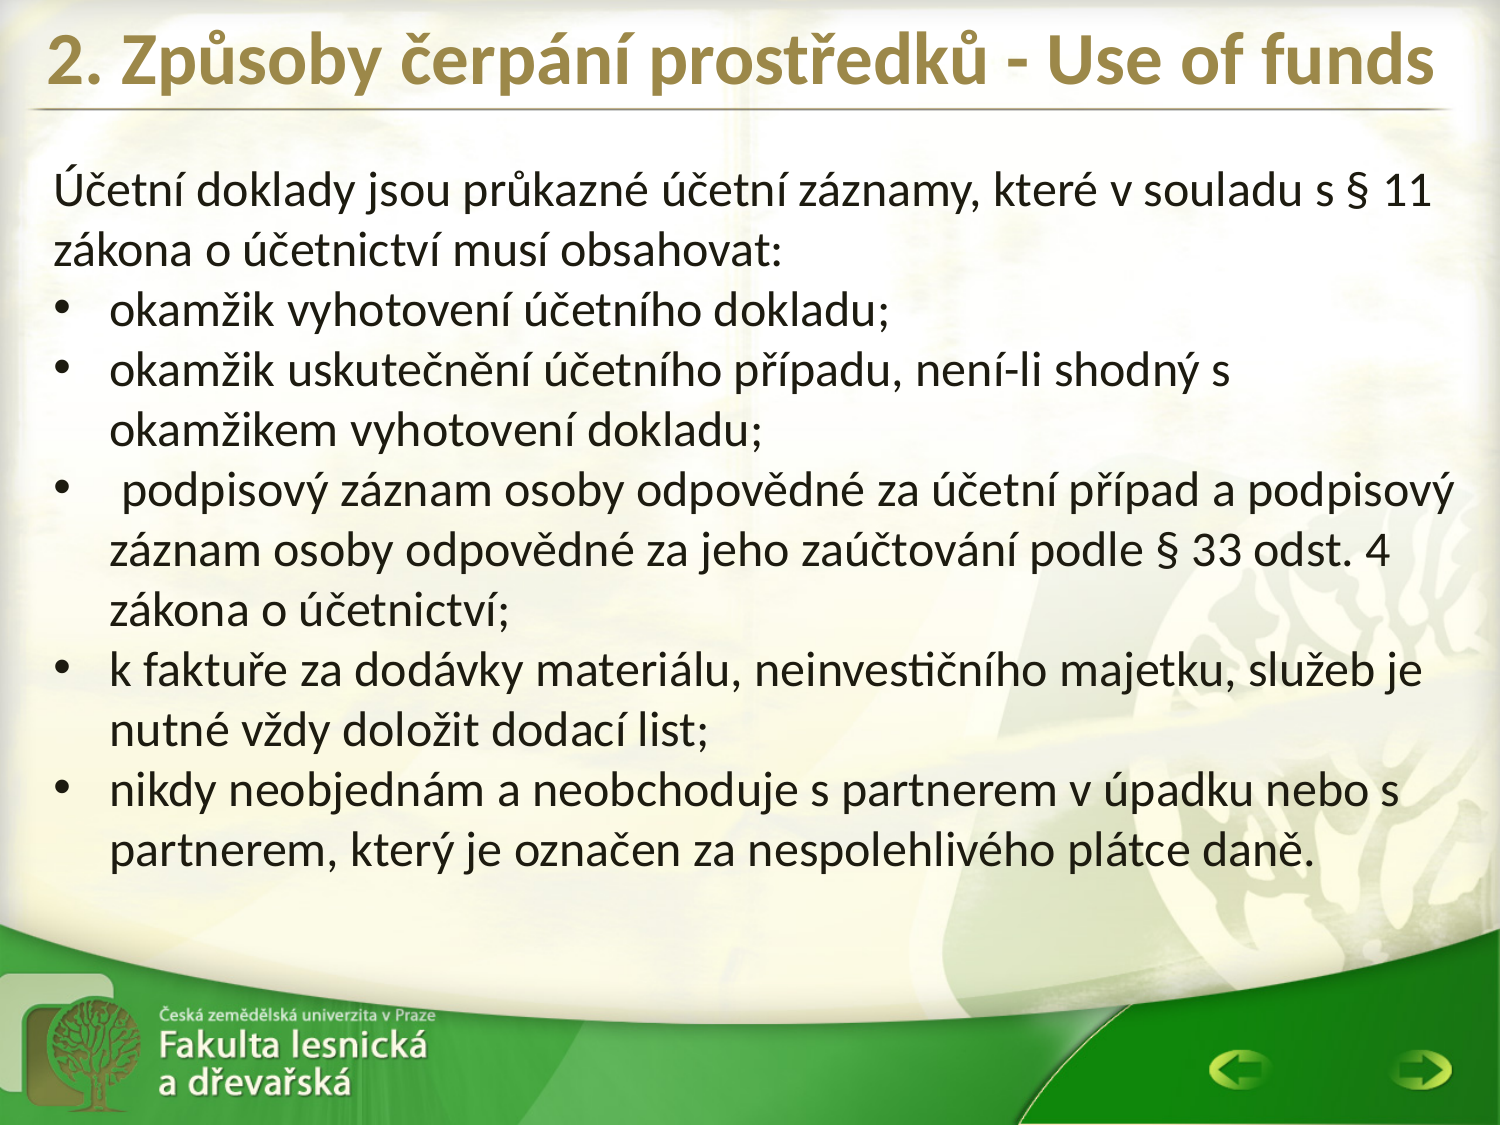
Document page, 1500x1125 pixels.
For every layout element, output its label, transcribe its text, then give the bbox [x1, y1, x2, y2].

text_box Účetní doklady jsou průkazné účetní záznamy, které v souladu s § 11 zákona o účetnictví musí obsahovat: okamžik vyhotovení účetního dokladu; okamžik uskutečnění účetního případu, není-li shodný s okamžikem vyhotovení dokladu; podpisový záznam osoby odpovědné za účetní případ a podpisový záznam osoby odpovědné za jeho zaúčtování podle § 33 odst. 4 zákona o účetnictví; k faktuře za dodávky materiálu, neinvestičního majetku, služeb je nutné vždy doložit dodací list; nikdy neobjednám a neobchoduje s partnerem v úpadku nebo s partnerem, který je označen za nespolehlivého plátce daně. [38, 148, 1484, 913]
picture [0, 0, 1500, 1125]
title 2. Způsoby čerpání prostředků - Use of funds [0, 7, 1484, 102]
